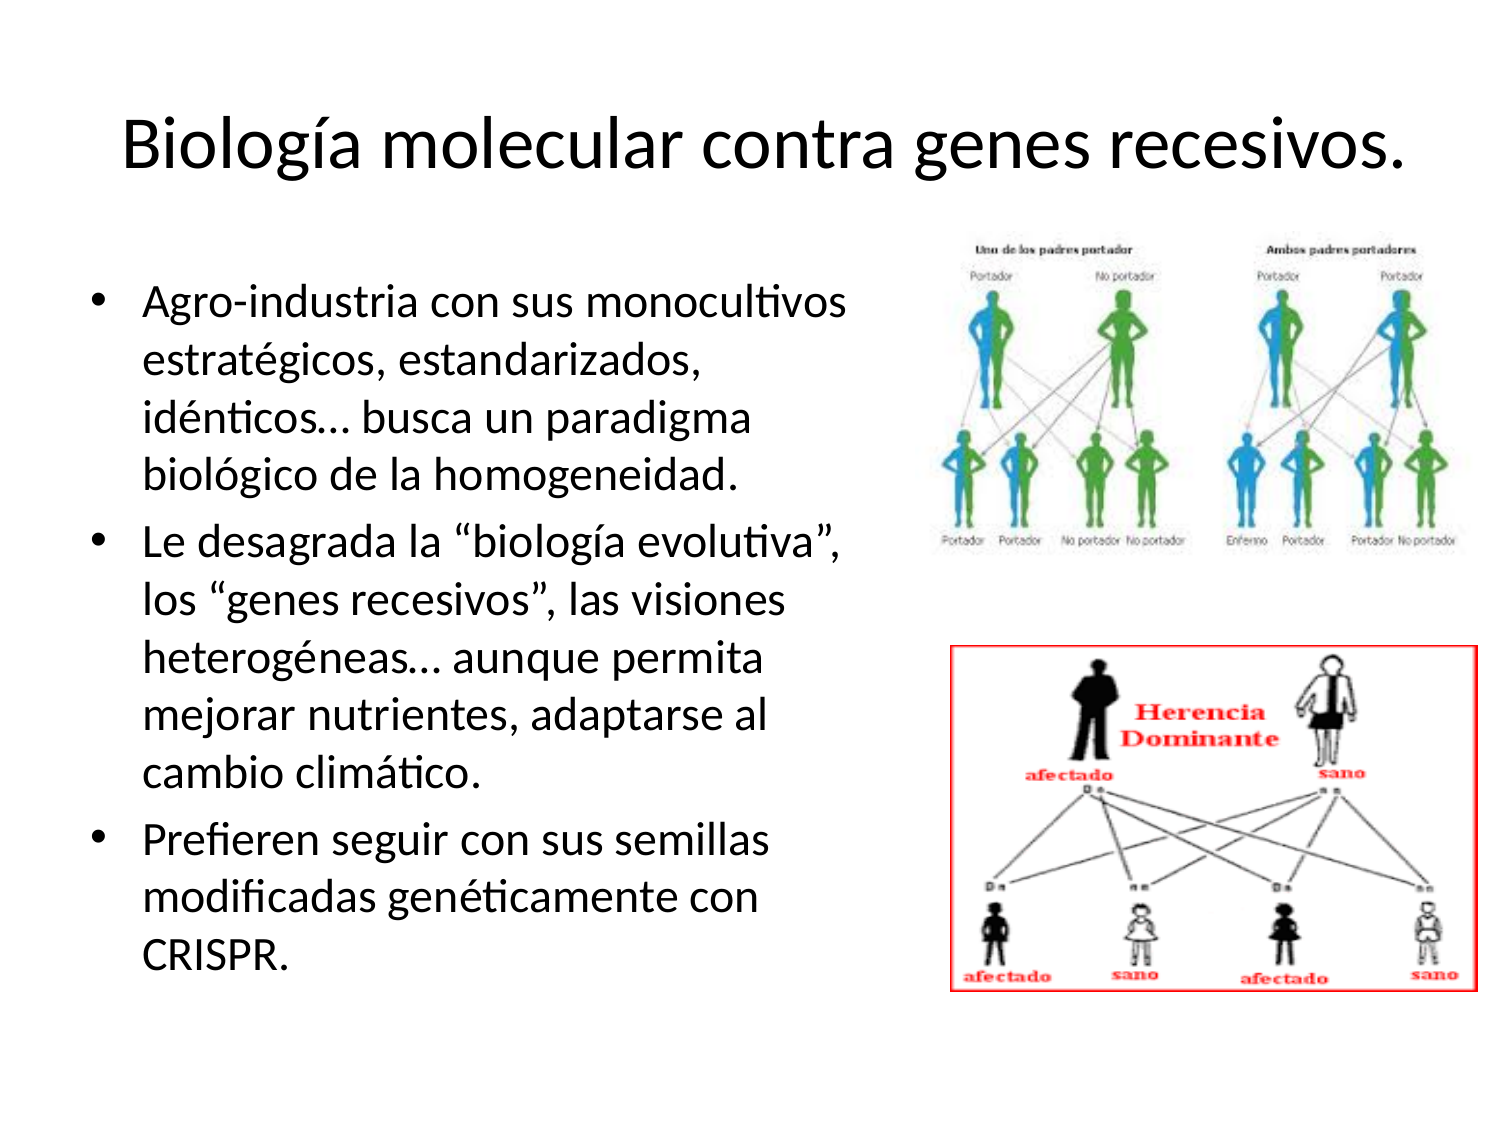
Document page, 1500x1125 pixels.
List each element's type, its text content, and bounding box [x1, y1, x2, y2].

list Agro-industria con sus monocultivos estratégicos, estandarizados, idénticos… busca un paradigma biológico de la homogeneidad. Le desagrada la “biología evolutiva”, los “genes recesivos”, las visiones heterogéneas… aunque permita mejorar nutrientes, adaptarse al cambio climático. Prefieren seguir con sus semillas modificadas genéticamente con CRISPR. [75, 262, 880, 1005]
picture [950, 644, 1479, 993]
title Biología molecular contra genes recesivos. [29, 45, 1500, 233]
picture [915, 231, 1479, 564]
